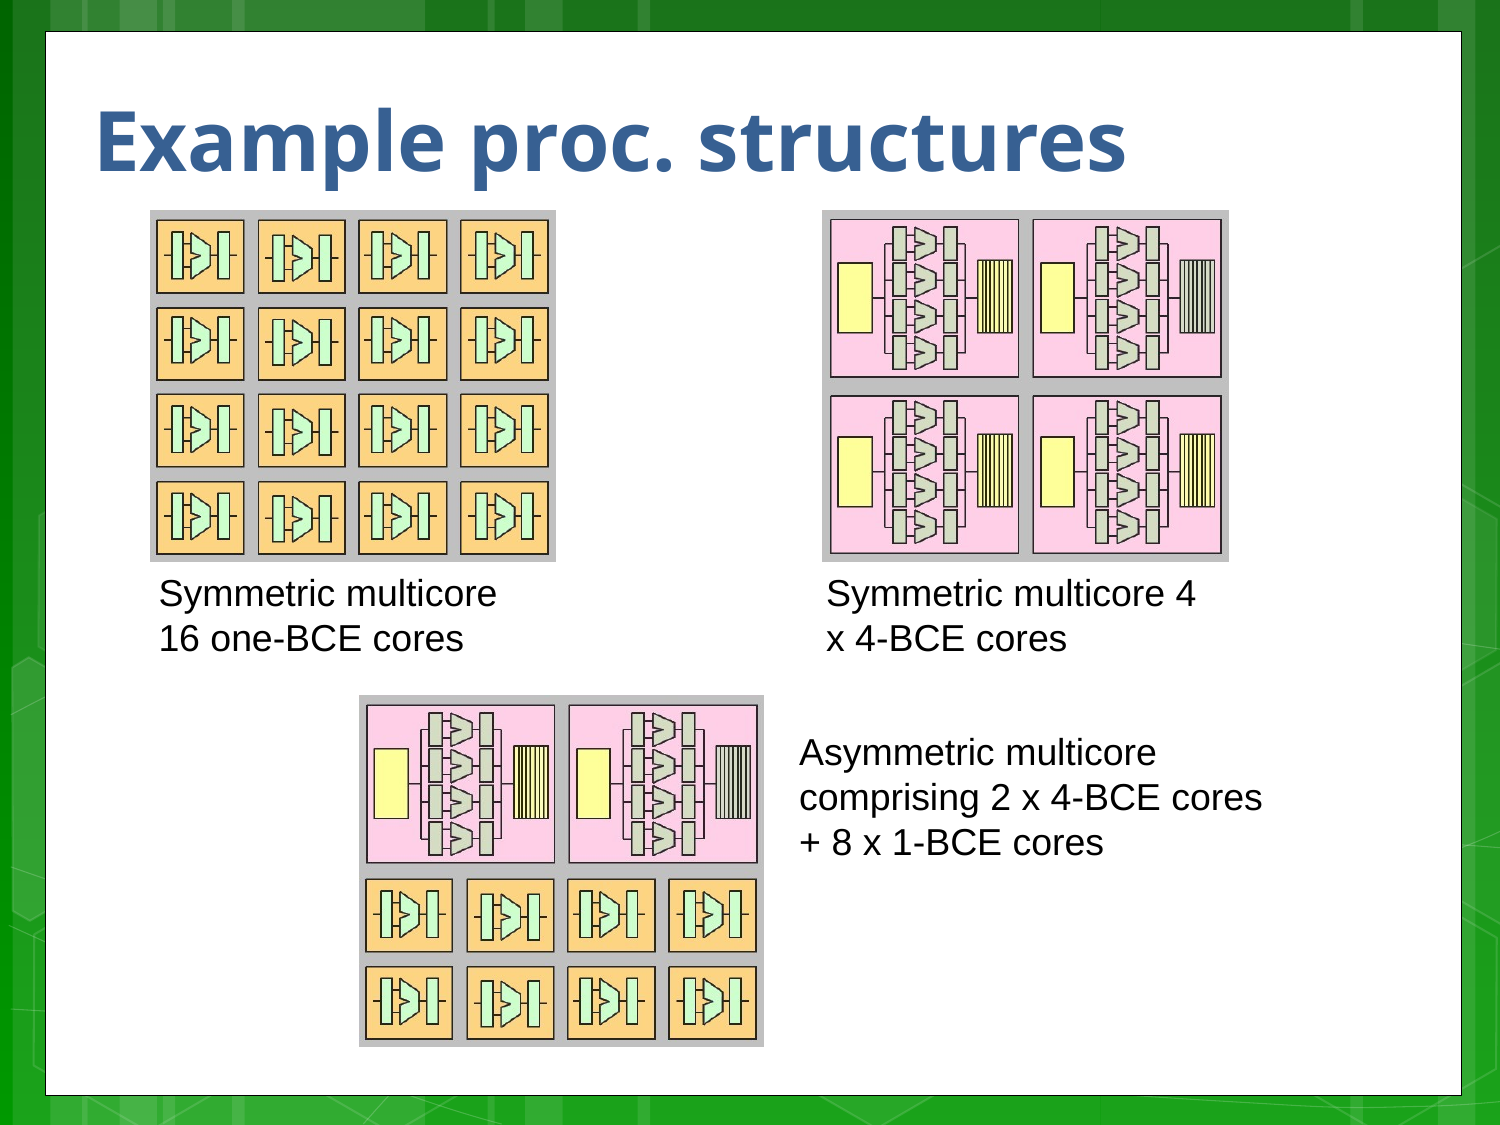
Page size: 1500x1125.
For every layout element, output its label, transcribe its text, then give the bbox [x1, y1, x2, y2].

picture [358, 695, 764, 1047]
picture [822, 210, 1230, 562]
title Example proc. structures [78, 47, 1454, 196]
picture [149, 210, 556, 562]
text_box Symmetric multicore 4 x 4-BCE cores [811, 561, 1229, 666]
text_box Symmetric multicore 16 one-BCE cores [143, 561, 562, 666]
text_box Asymmetric multicore comprising 2 x 4-BCE cores + 8 x 1-BCE cores [784, 720, 1288, 870]
